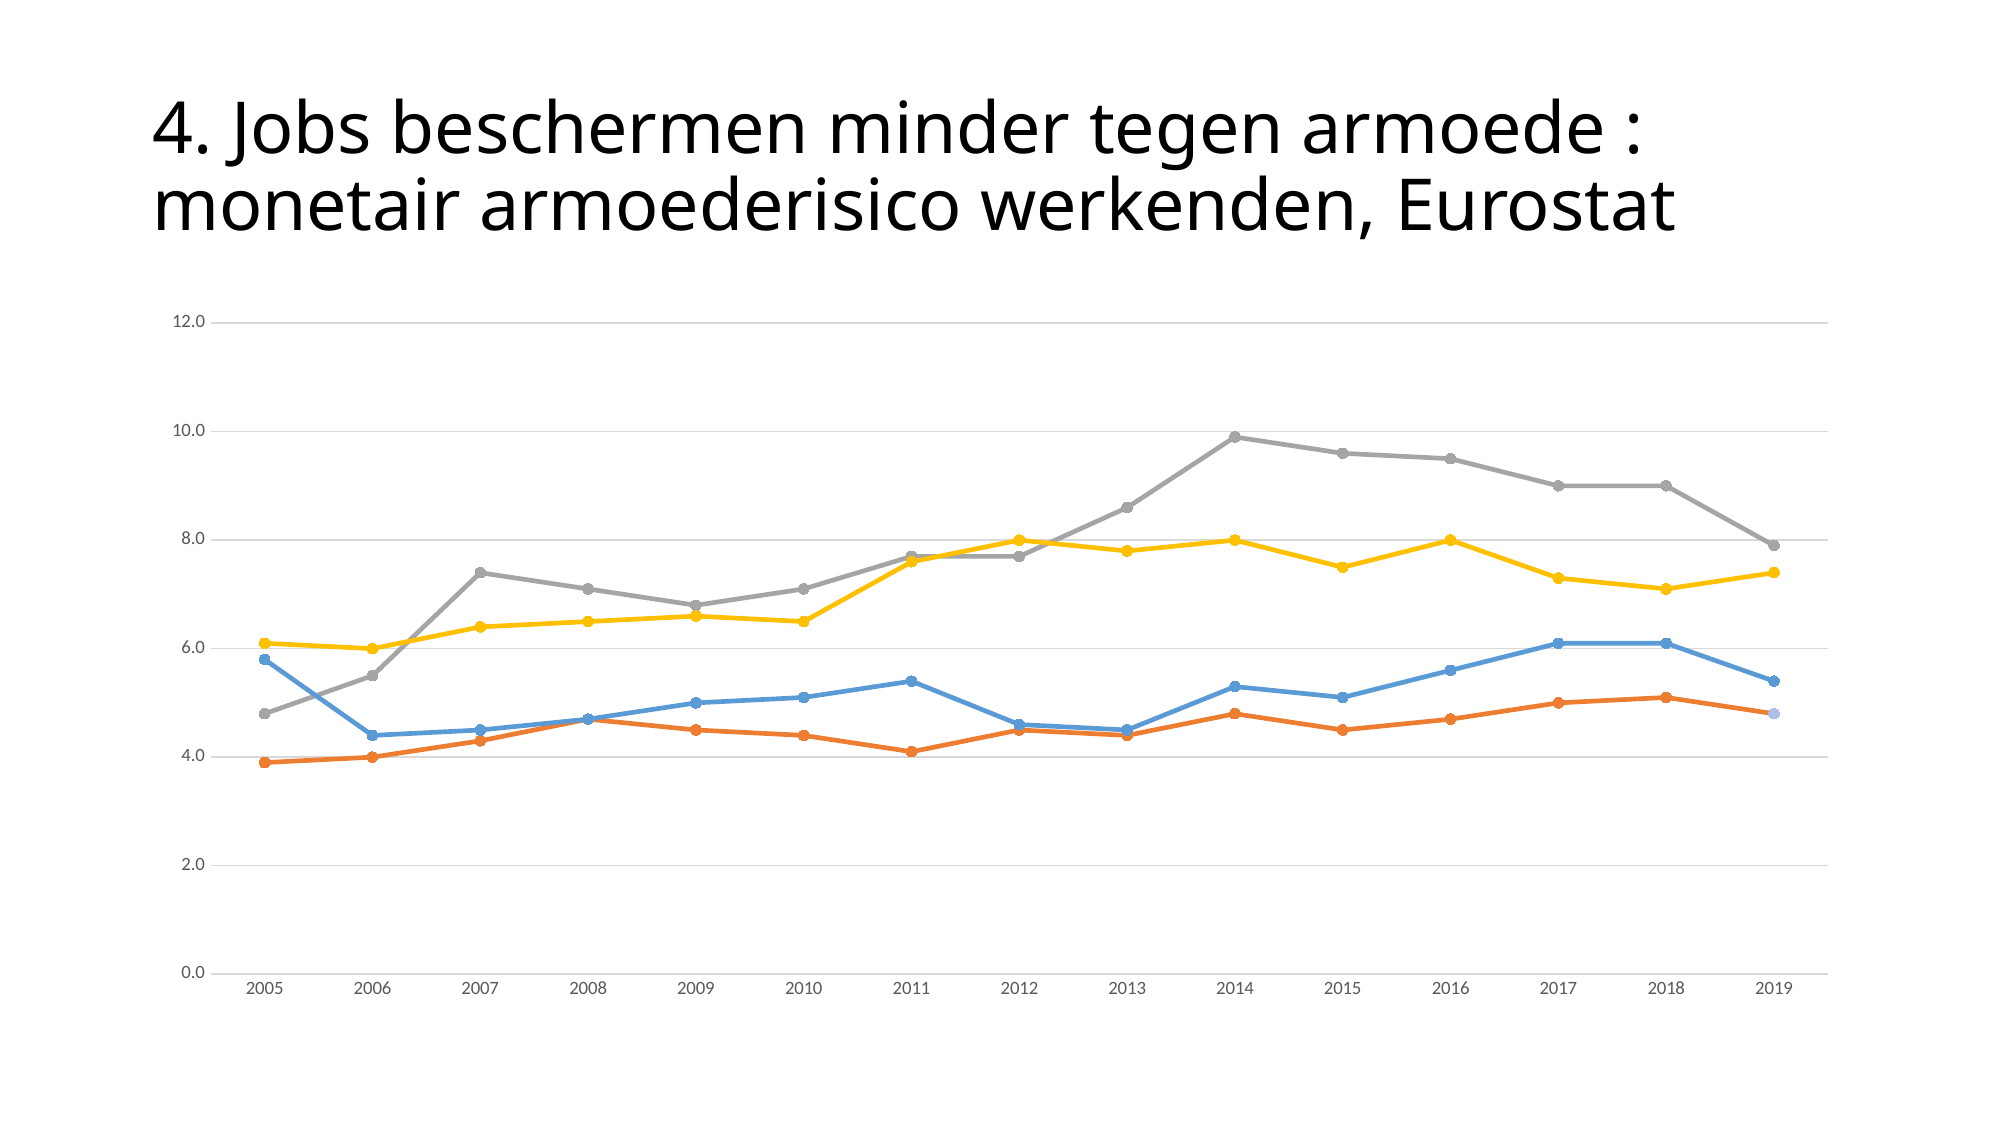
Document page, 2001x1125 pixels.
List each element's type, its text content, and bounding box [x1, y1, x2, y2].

title 4. Jobs beschermen minder tegen armoede : monetair armoederisico werkenden, Eurostat [137, 59, 1863, 278]
chart [137, 299, 1863, 1014]
